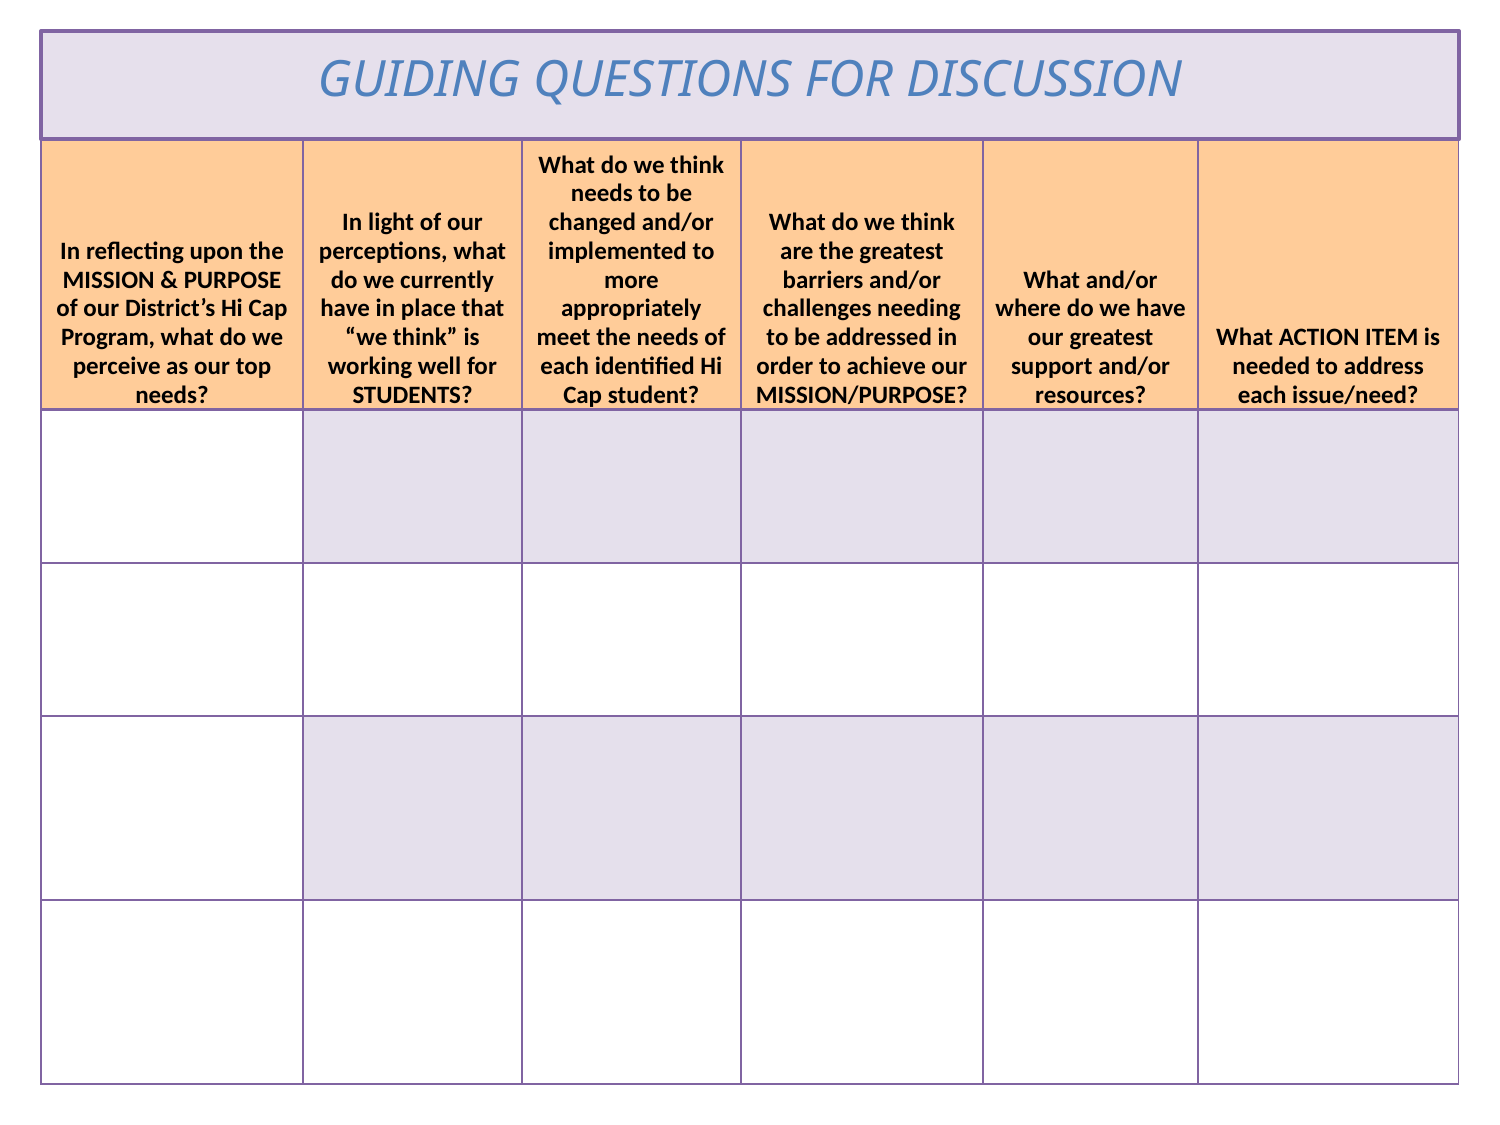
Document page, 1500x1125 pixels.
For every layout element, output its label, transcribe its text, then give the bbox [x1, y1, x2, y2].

text_box GUIDING QUESTIONS FOR DISCUSSION [39, 29, 1461, 141]
table_header What do we think needs to be changed and/or implemented to more appropriately meet the needs of each identified Hi Cap student? [523, 141, 740, 408]
table_header What do we think are the greatest barriers and/or challenges needing to be addressed in order to achieve our MISSION/PURPOSE? [742, 141, 982, 408]
table_cell [42, 717, 302, 899]
table_header In reflecting upon the MISSION & PURPOSE of our District’s Hi Cap Program, what do we perceive as our top needs? [42, 141, 302, 408]
table_cell [304, 411, 521, 562]
table_cell [523, 717, 740, 899]
table_cell [304, 717, 521, 899]
table_cell [742, 717, 982, 899]
table_header What ACTION ITEM is needed to address each issue/need? [1199, 141, 1458, 408]
table_cell [1199, 564, 1458, 715]
table_cell [984, 901, 1197, 1083]
table_cell [1199, 901, 1458, 1083]
table_cell [304, 901, 521, 1083]
table_cell [984, 564, 1197, 715]
table_header What and/or where do we have our greatest support and/or resources? [984, 141, 1197, 408]
table_cell [42, 901, 302, 1083]
table_cell [984, 717, 1197, 899]
table_cell [42, 411, 302, 562]
table_header In light of our perceptions, what do we currently have in place that “we think” is working well for STUDENTS? [304, 141, 521, 408]
table_cell [42, 564, 302, 715]
table_cell [523, 411, 740, 562]
text_box [970, 248, 1001, 377]
table_cell [523, 564, 740, 715]
table_cell [304, 564, 521, 715]
table_cell [984, 411, 1197, 562]
table_cell [523, 901, 740, 1083]
table_cell [742, 564, 982, 715]
table_cell [1199, 717, 1458, 899]
table_cell [742, 901, 982, 1083]
table_cell [1199, 411, 1458, 562]
table_cell [742, 411, 982, 562]
